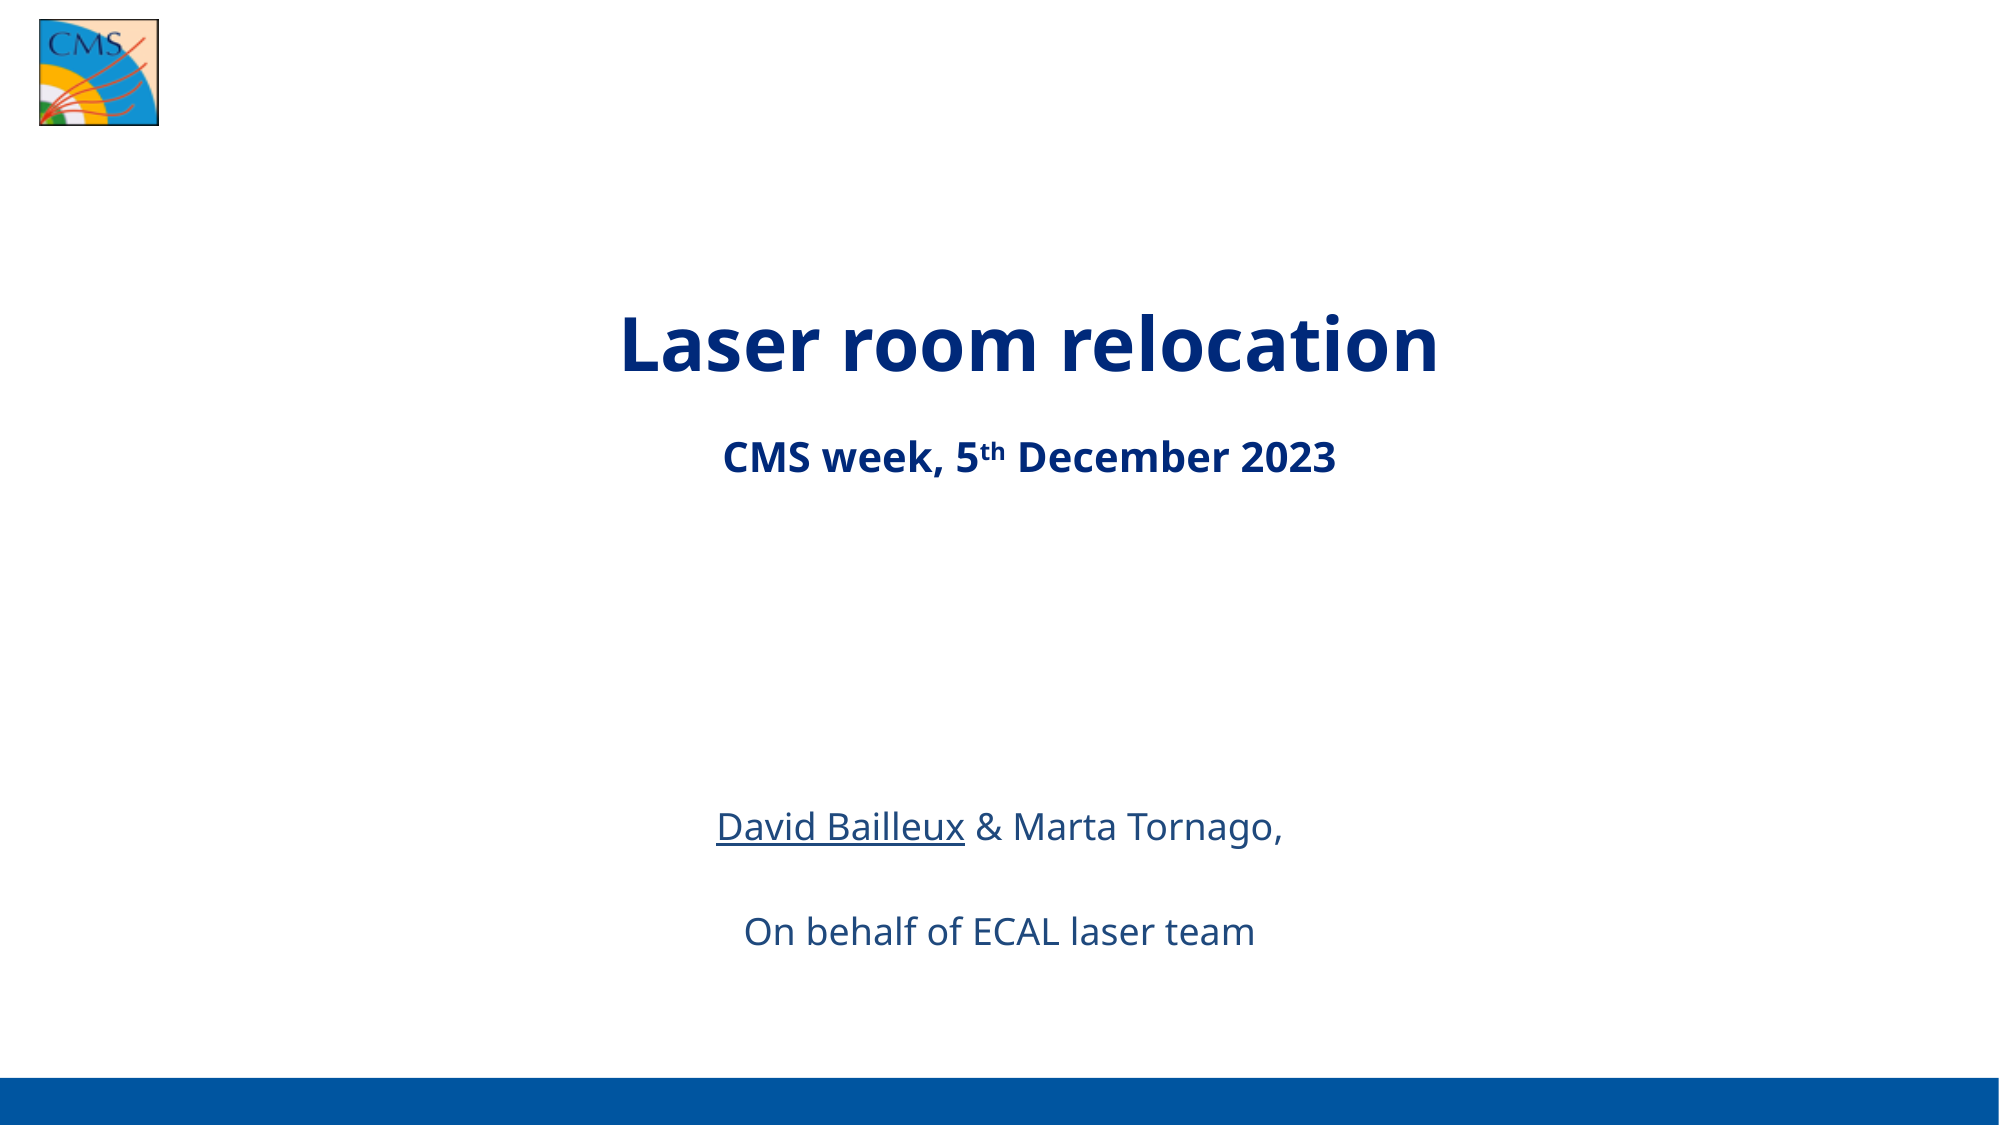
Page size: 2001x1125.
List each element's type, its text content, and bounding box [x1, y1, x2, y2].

text_box Laser room relocation CMS week, 5th December 2023 [356, 288, 1703, 489]
text_box David Bailleux & Marta Tornago, On behalf of ECAL laser team [701, 795, 1299, 1013]
picture [39, 19, 159, 126]
